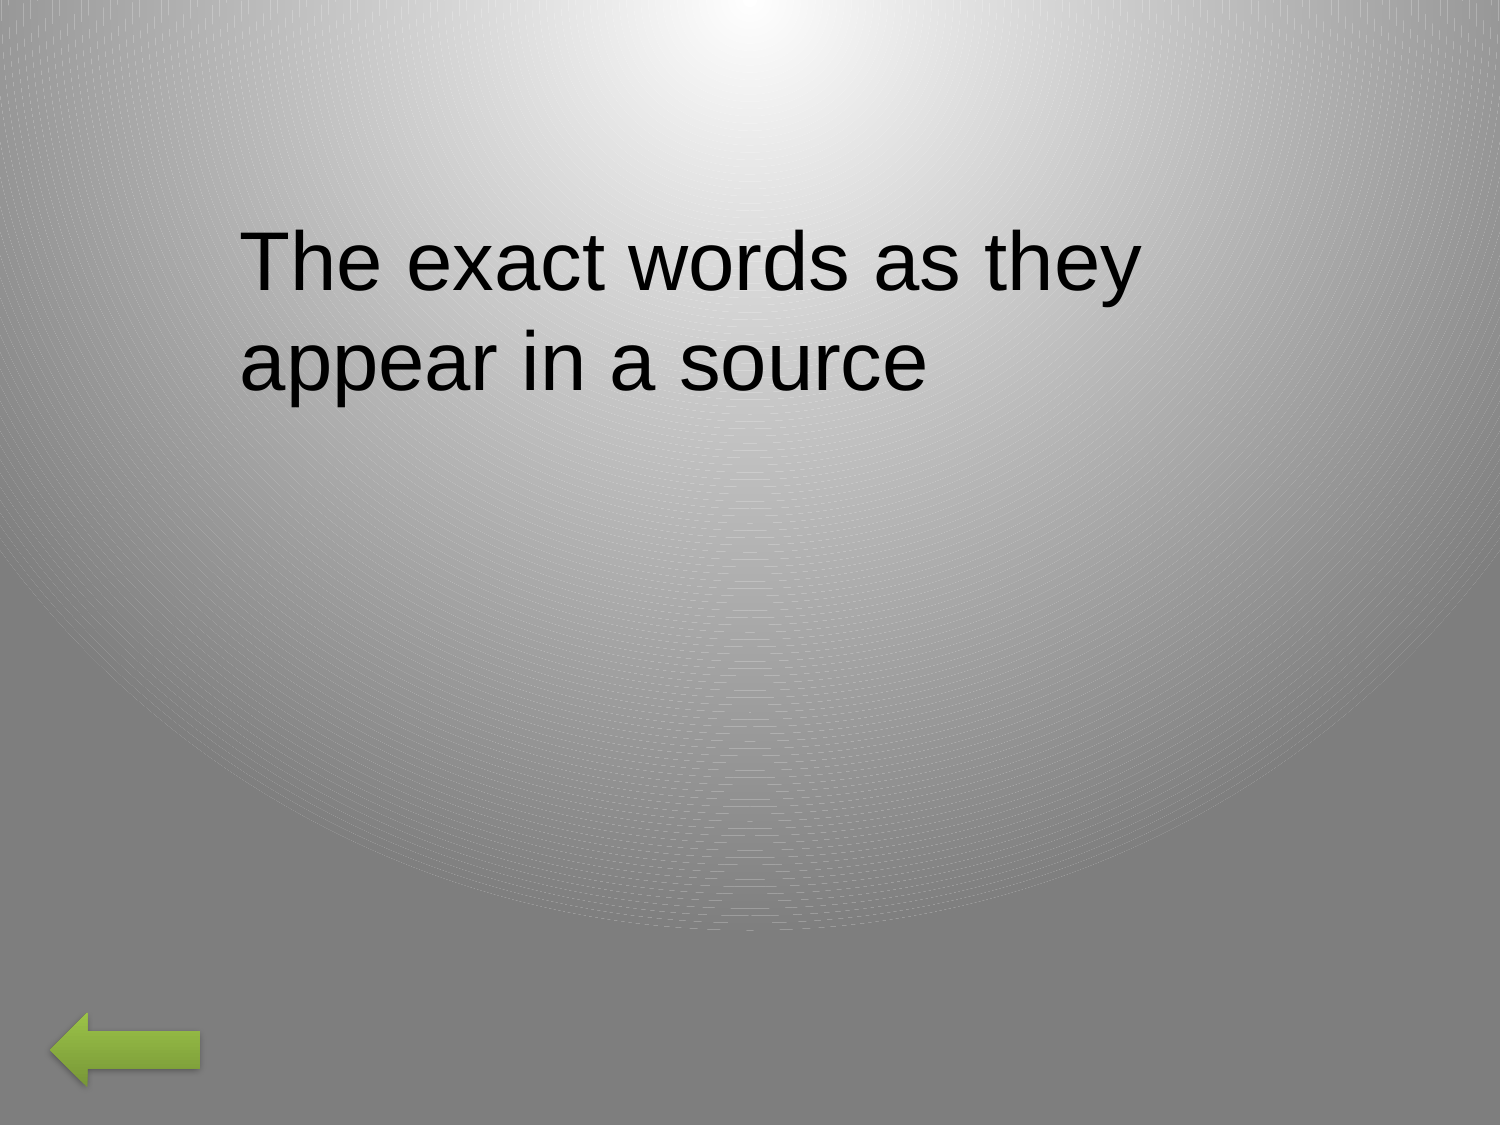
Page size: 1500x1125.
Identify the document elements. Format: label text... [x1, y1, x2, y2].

text_box The exact words as they appear in a source [224, 199, 1338, 415]
text_box [49, 1012, 200, 1088]
